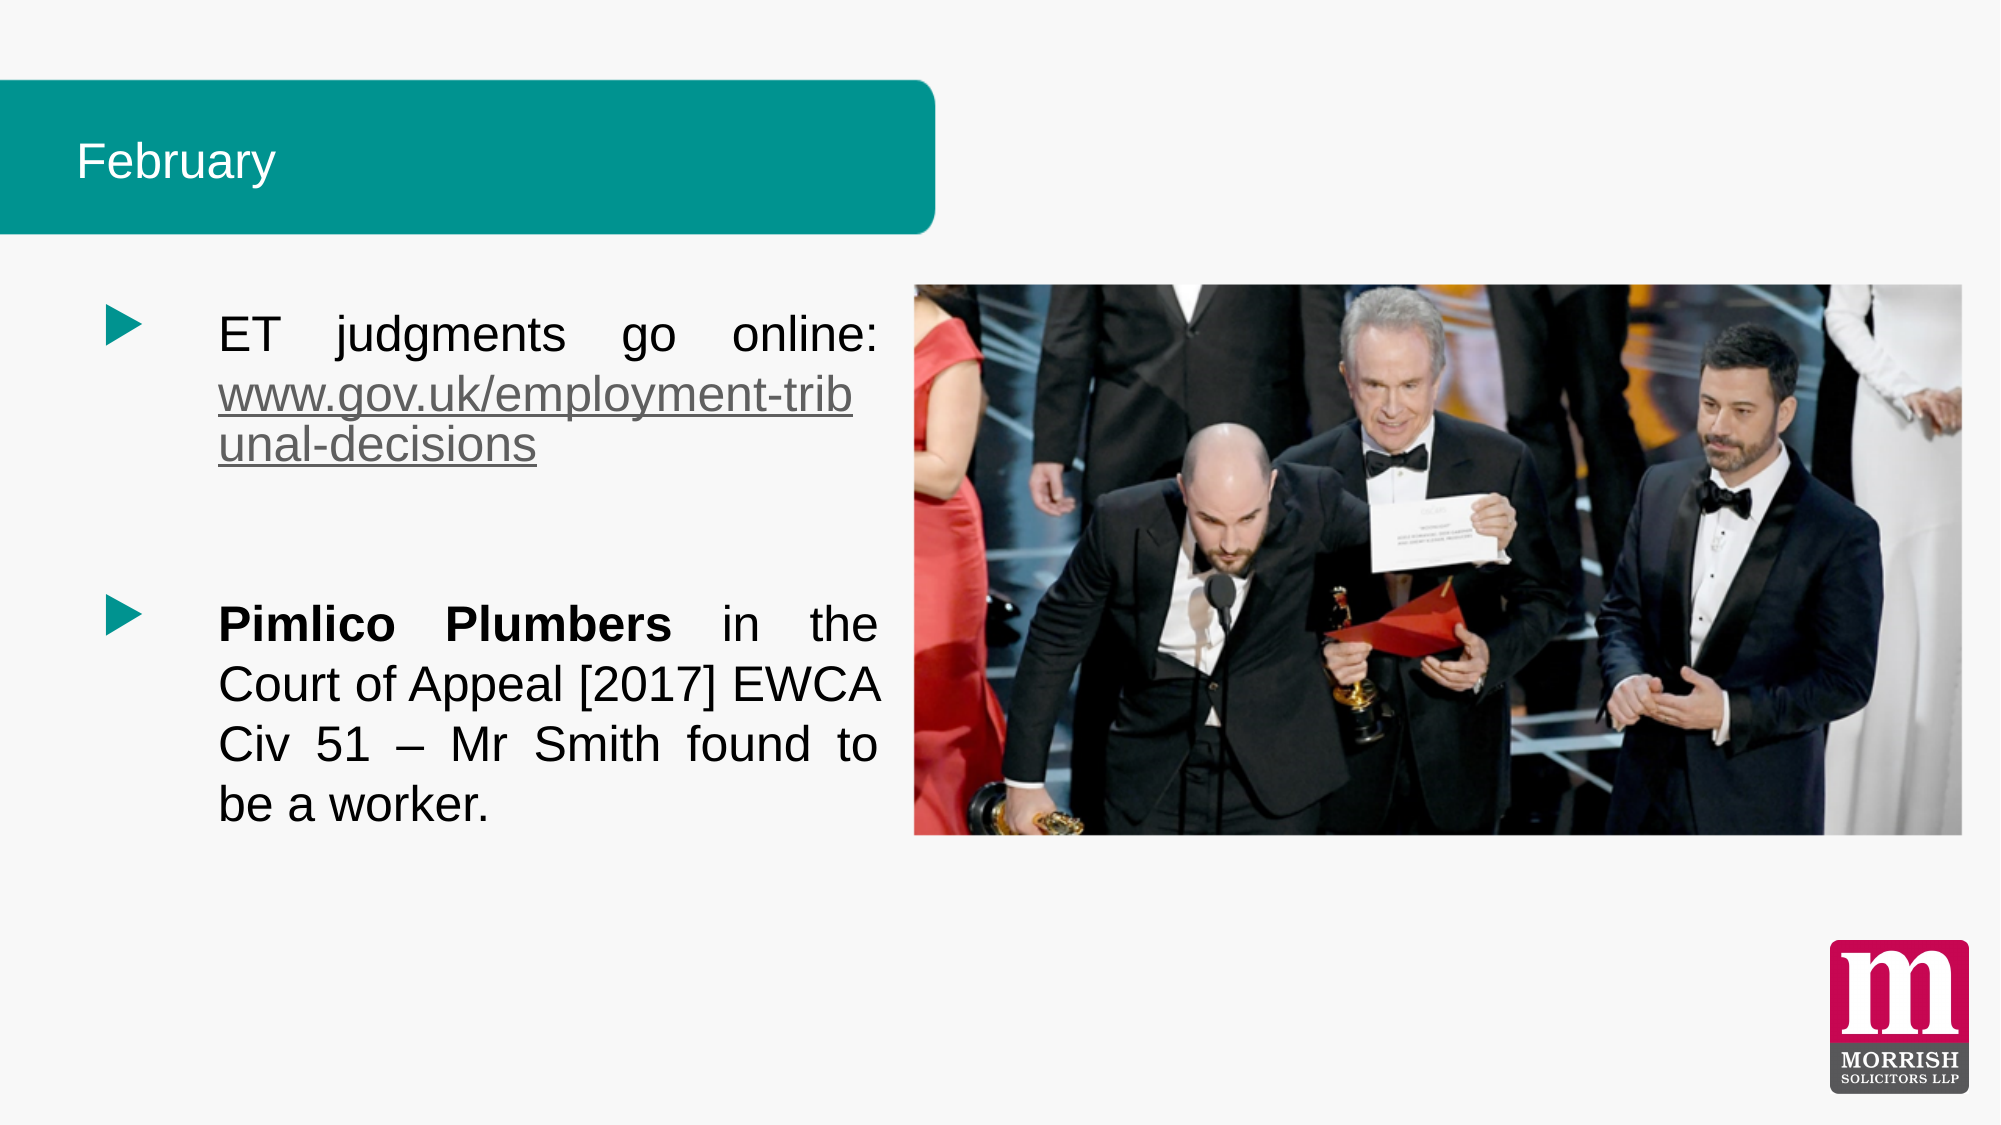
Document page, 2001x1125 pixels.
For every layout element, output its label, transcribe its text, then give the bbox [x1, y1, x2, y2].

text_box ET judgments go online: www.gov.uk/employment-tribunal-decisions Pimlico Plumbers in the Court of Appeal [2017] EWCA Civ 51 – Mr Smith found to be a worker. [0, 253, 894, 909]
picture [1830, 940, 1969, 1094]
picture [0, 74, 940, 244]
picture [905, 277, 1970, 848]
